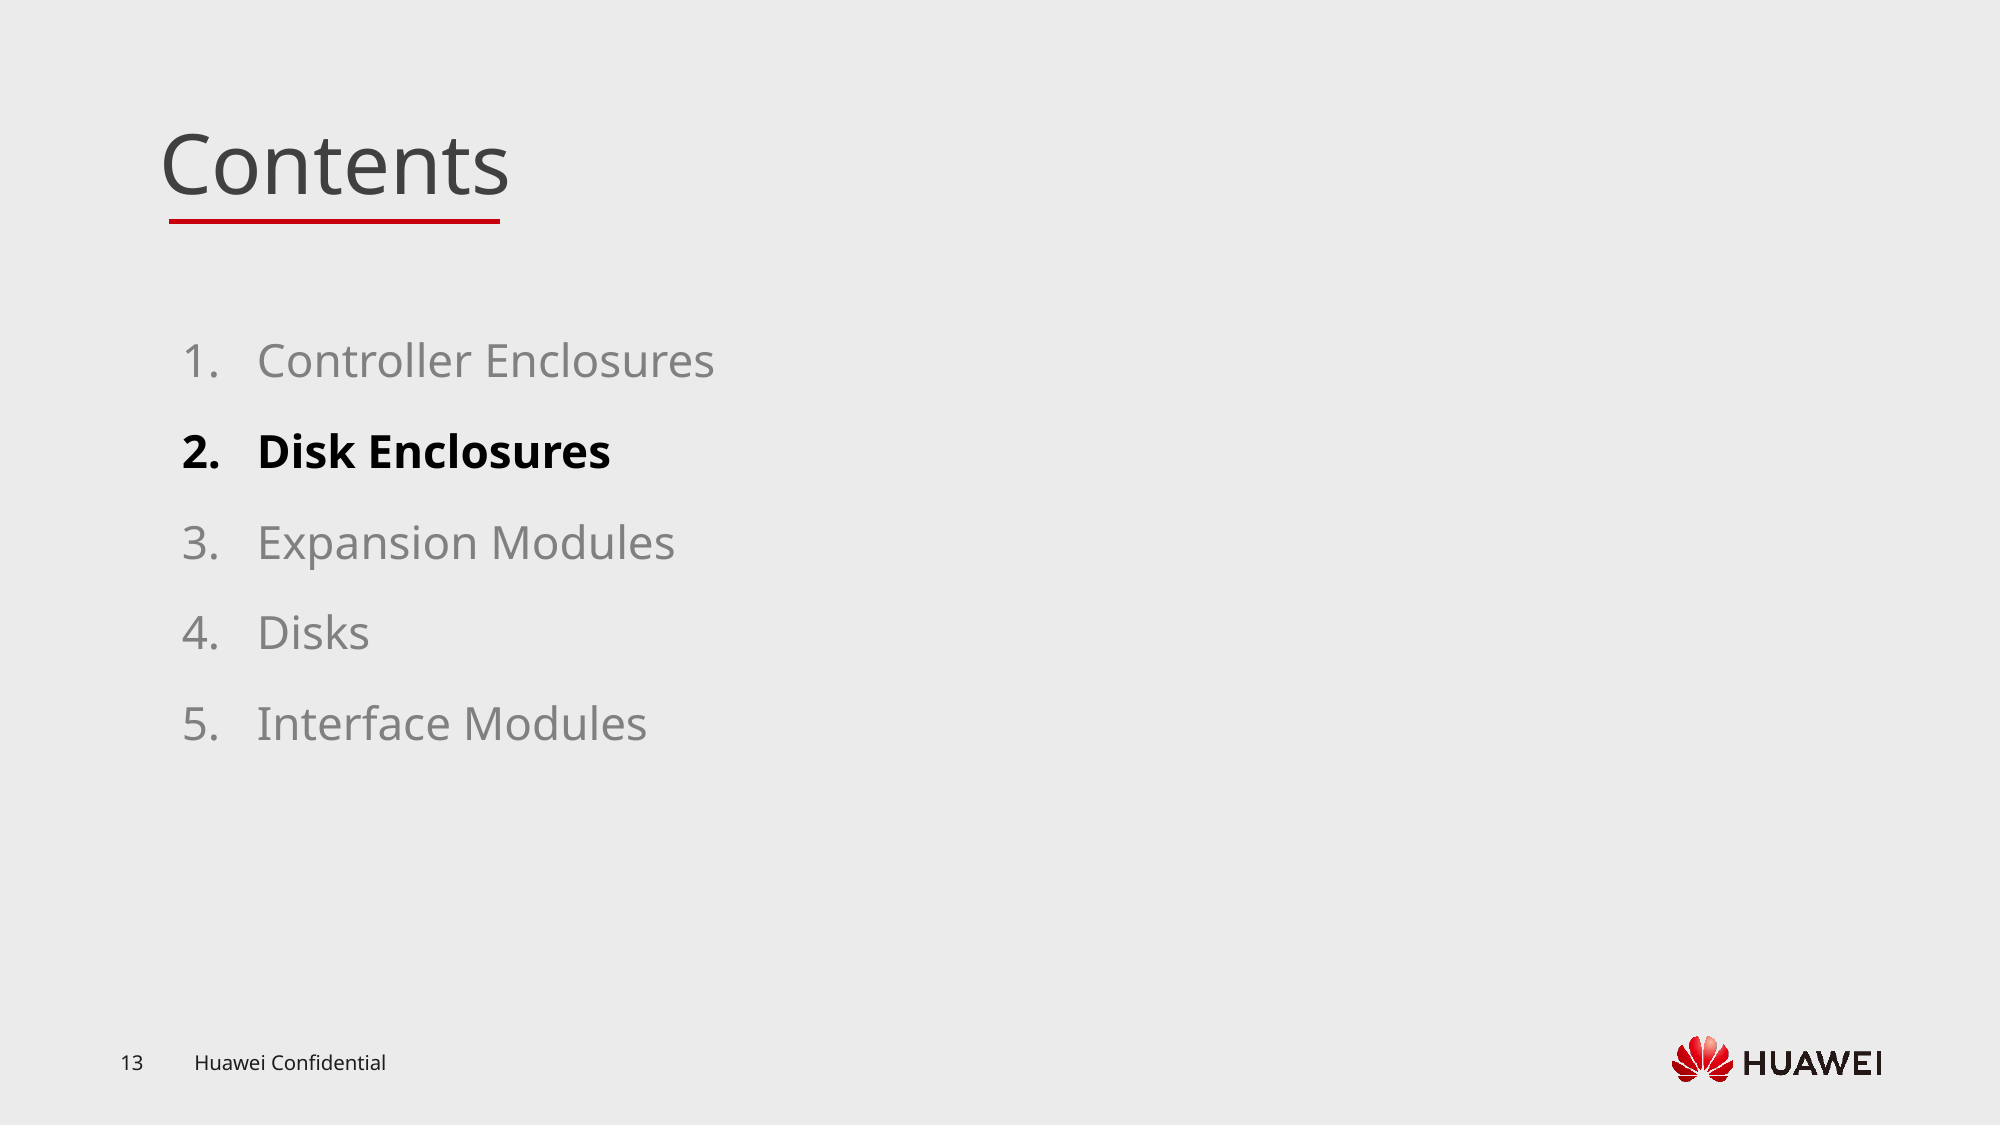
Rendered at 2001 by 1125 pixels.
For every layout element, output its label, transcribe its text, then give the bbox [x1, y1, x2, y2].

picture [1672, 1036, 1881, 1082]
list Controller Enclosures Disk Enclosures Expansion Modules Disks Interface Modules [167, 302, 1833, 970]
